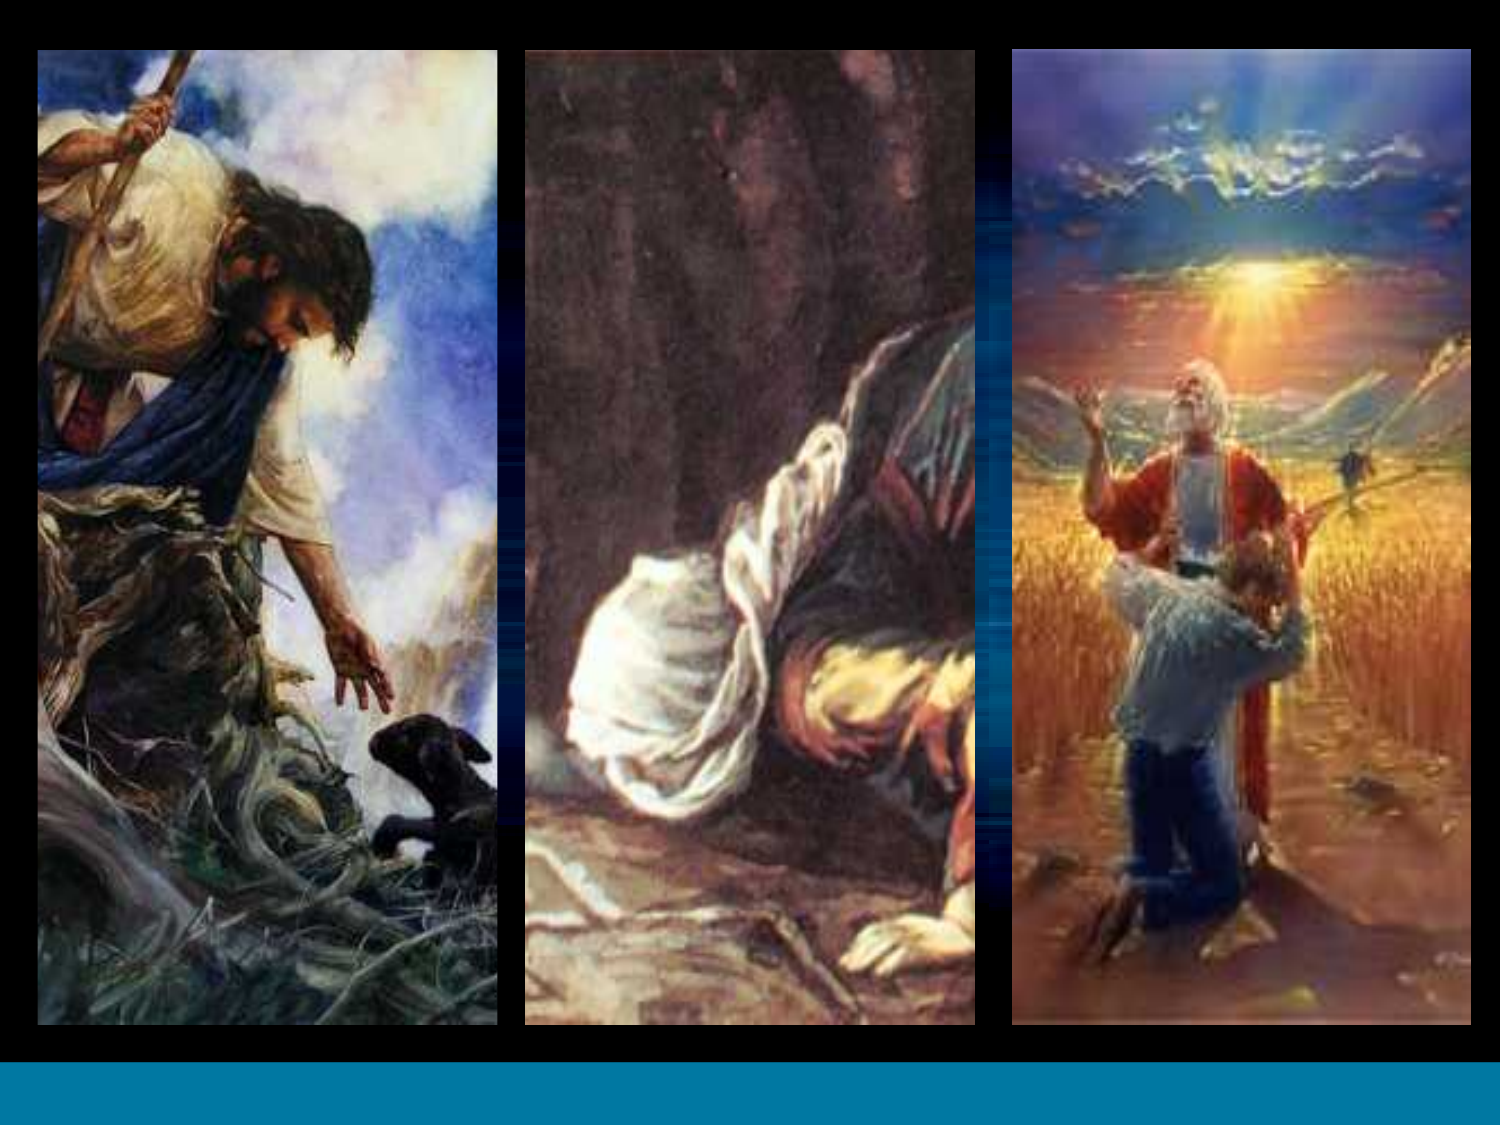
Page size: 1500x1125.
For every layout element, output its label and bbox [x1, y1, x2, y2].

text_box [0, 1060, 1500, 1125]
picture [1012, 49, 1471, 1026]
picture [37, 49, 498, 1026]
picture [524, 49, 976, 1026]
